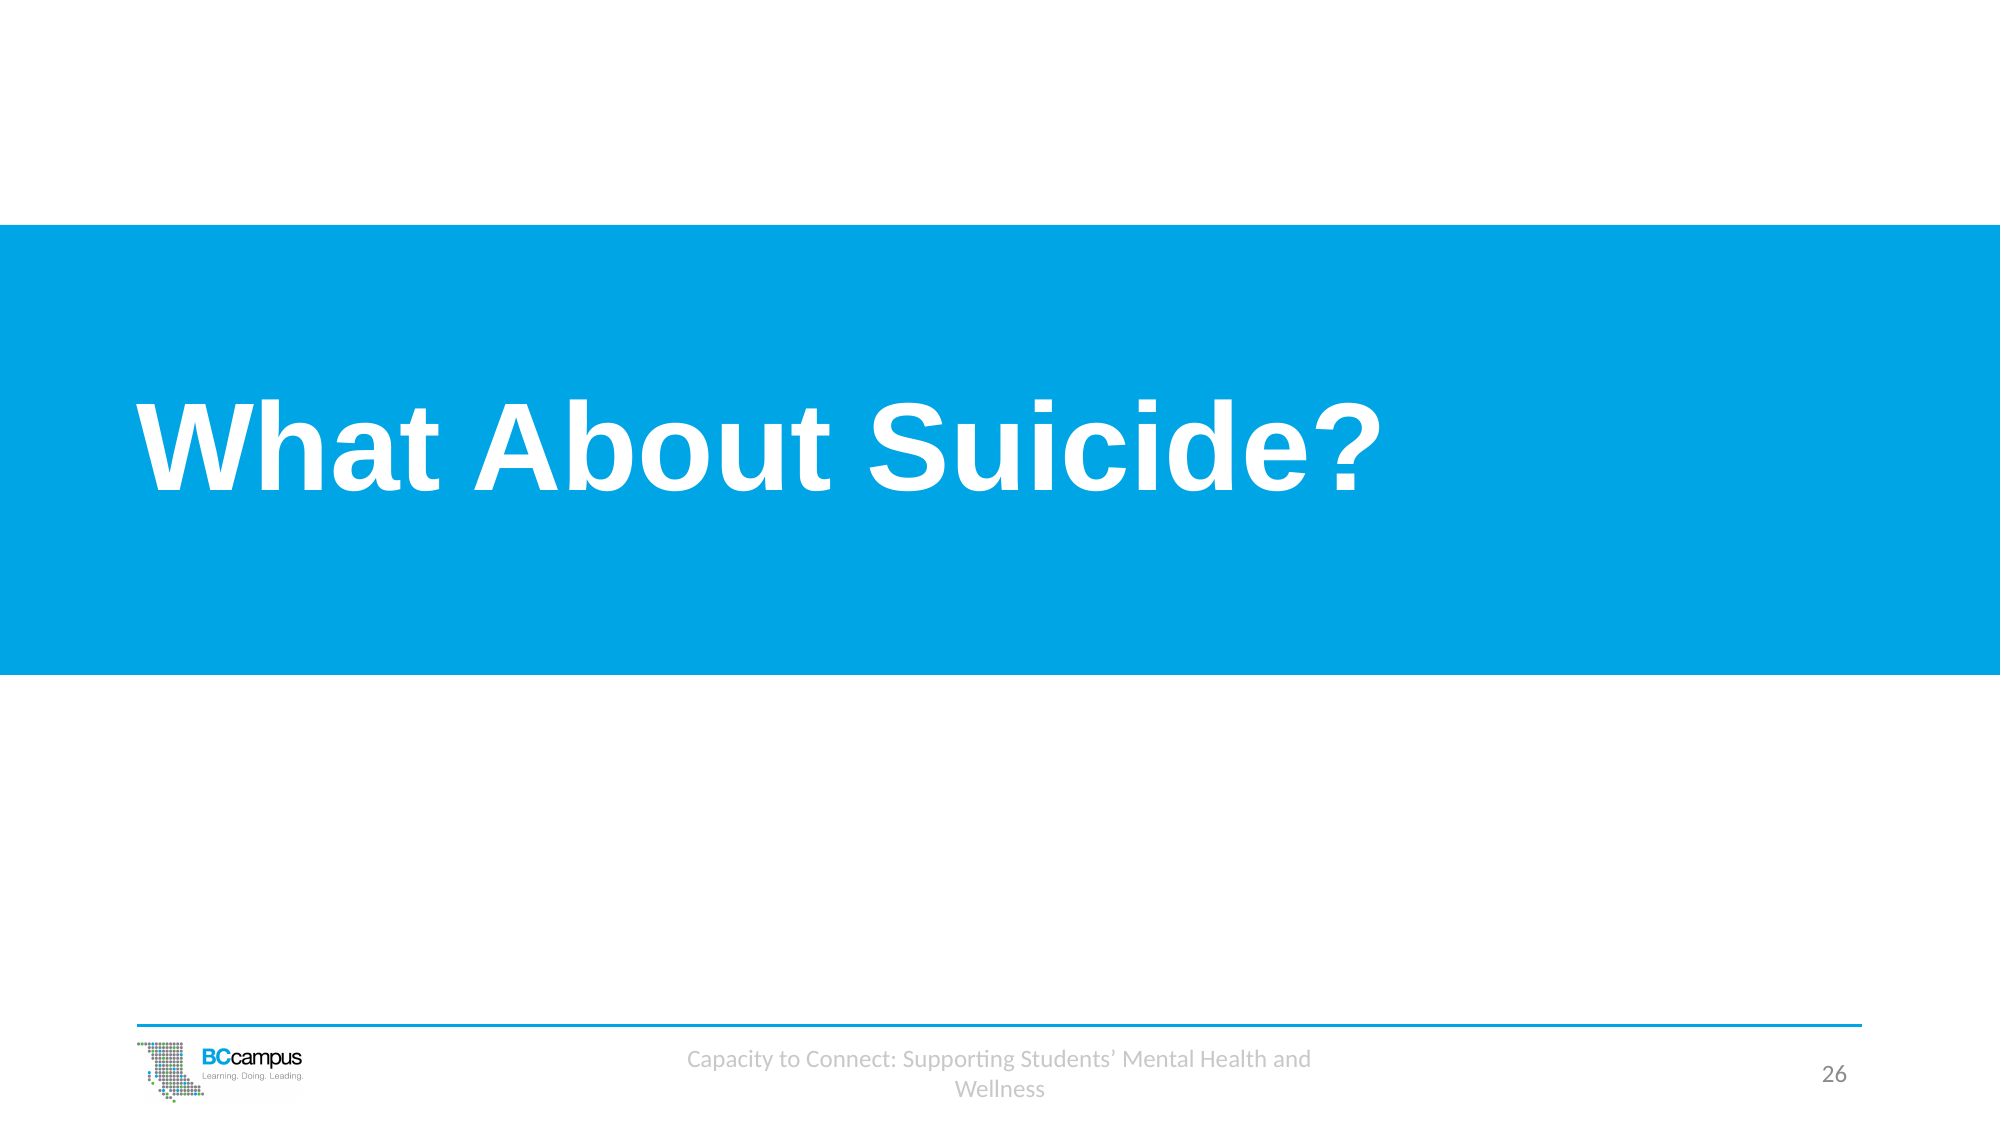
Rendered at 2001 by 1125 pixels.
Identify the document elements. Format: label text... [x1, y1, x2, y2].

title What About Suicide? [0, 224, 2000, 675]
footer Capacity to Connect: Supporting Students’ Mental Health and Wellness [624, 1042, 1375, 1103]
picture [137, 1042, 303, 1103]
